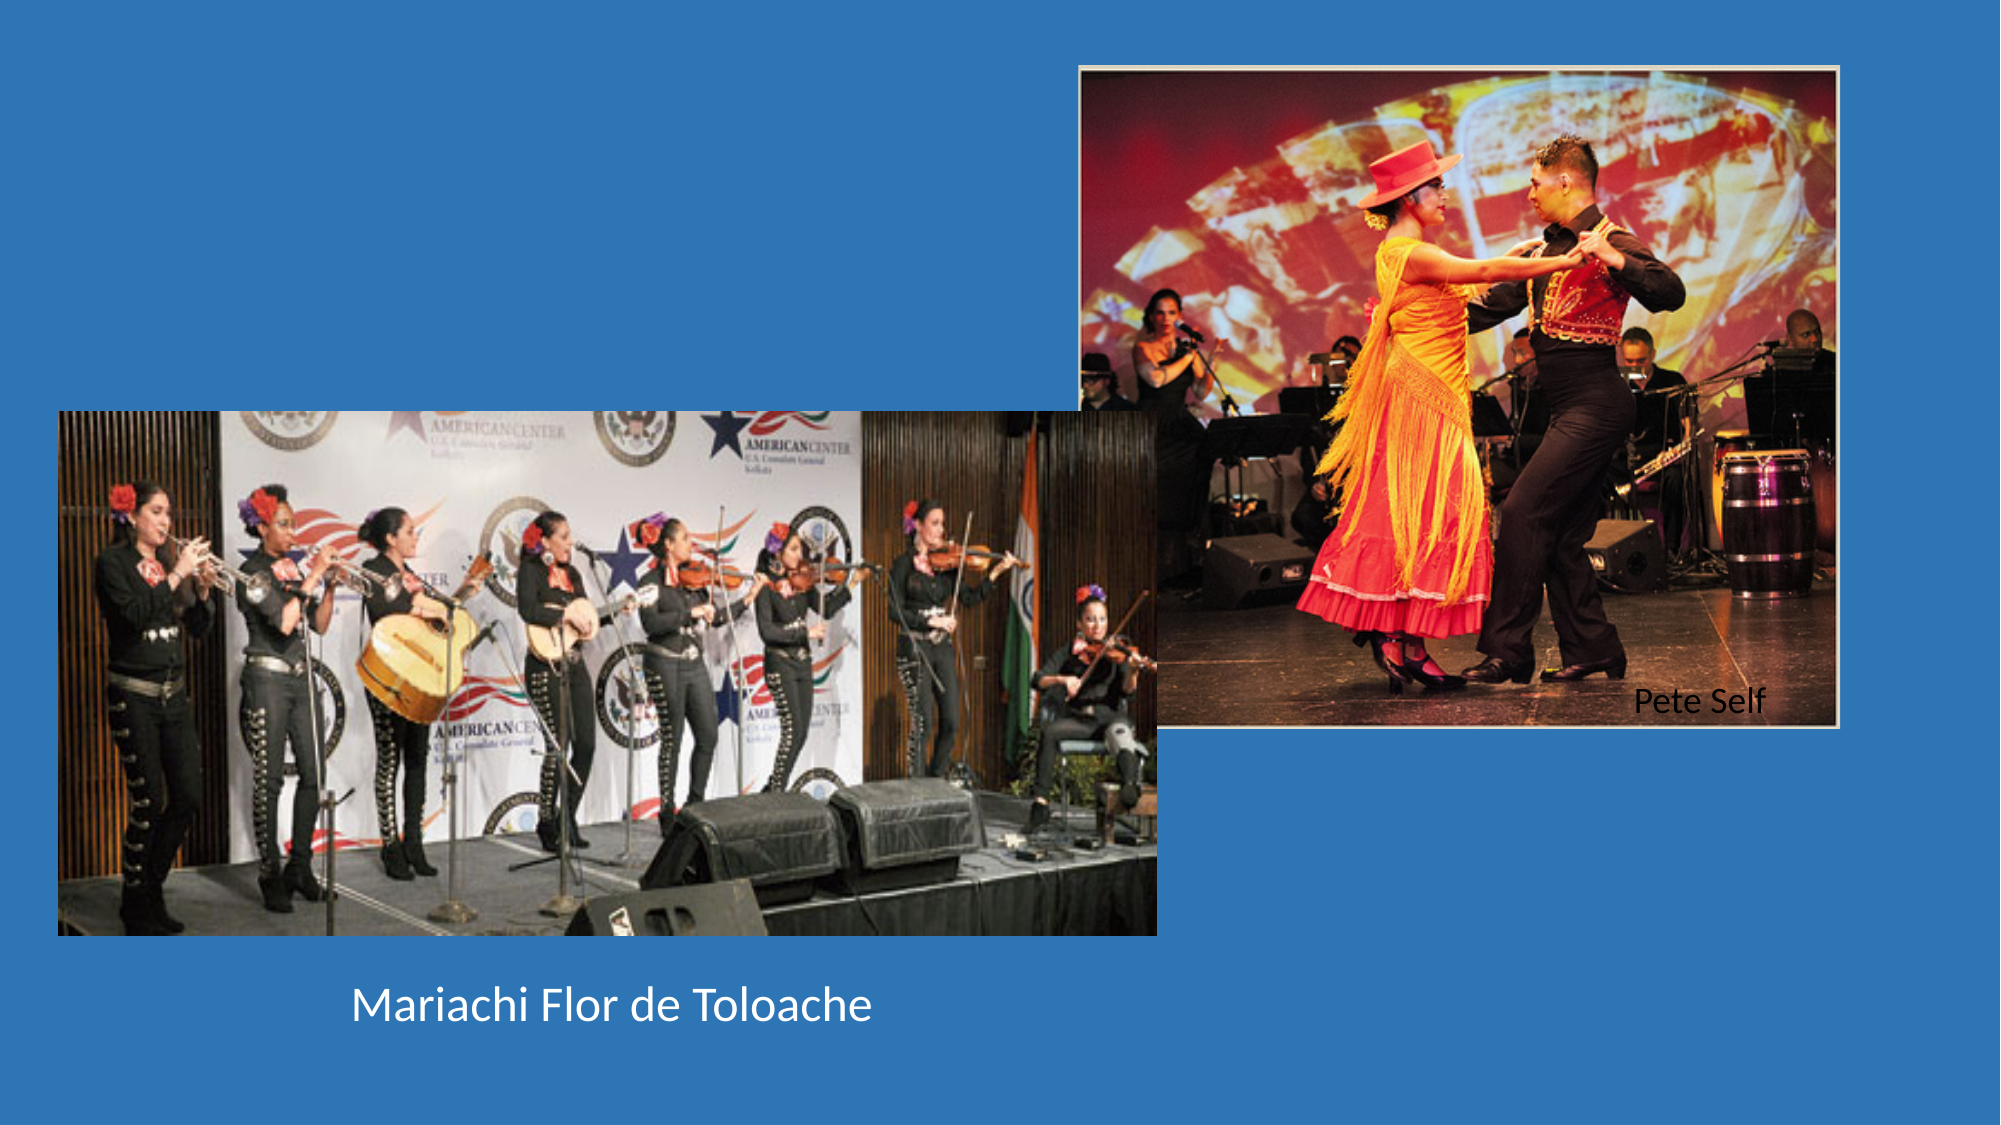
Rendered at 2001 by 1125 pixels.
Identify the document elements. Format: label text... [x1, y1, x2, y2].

text_box Mariachi Flor de Toloache [269, 963, 955, 1039]
picture [58, 65, 1841, 936]
